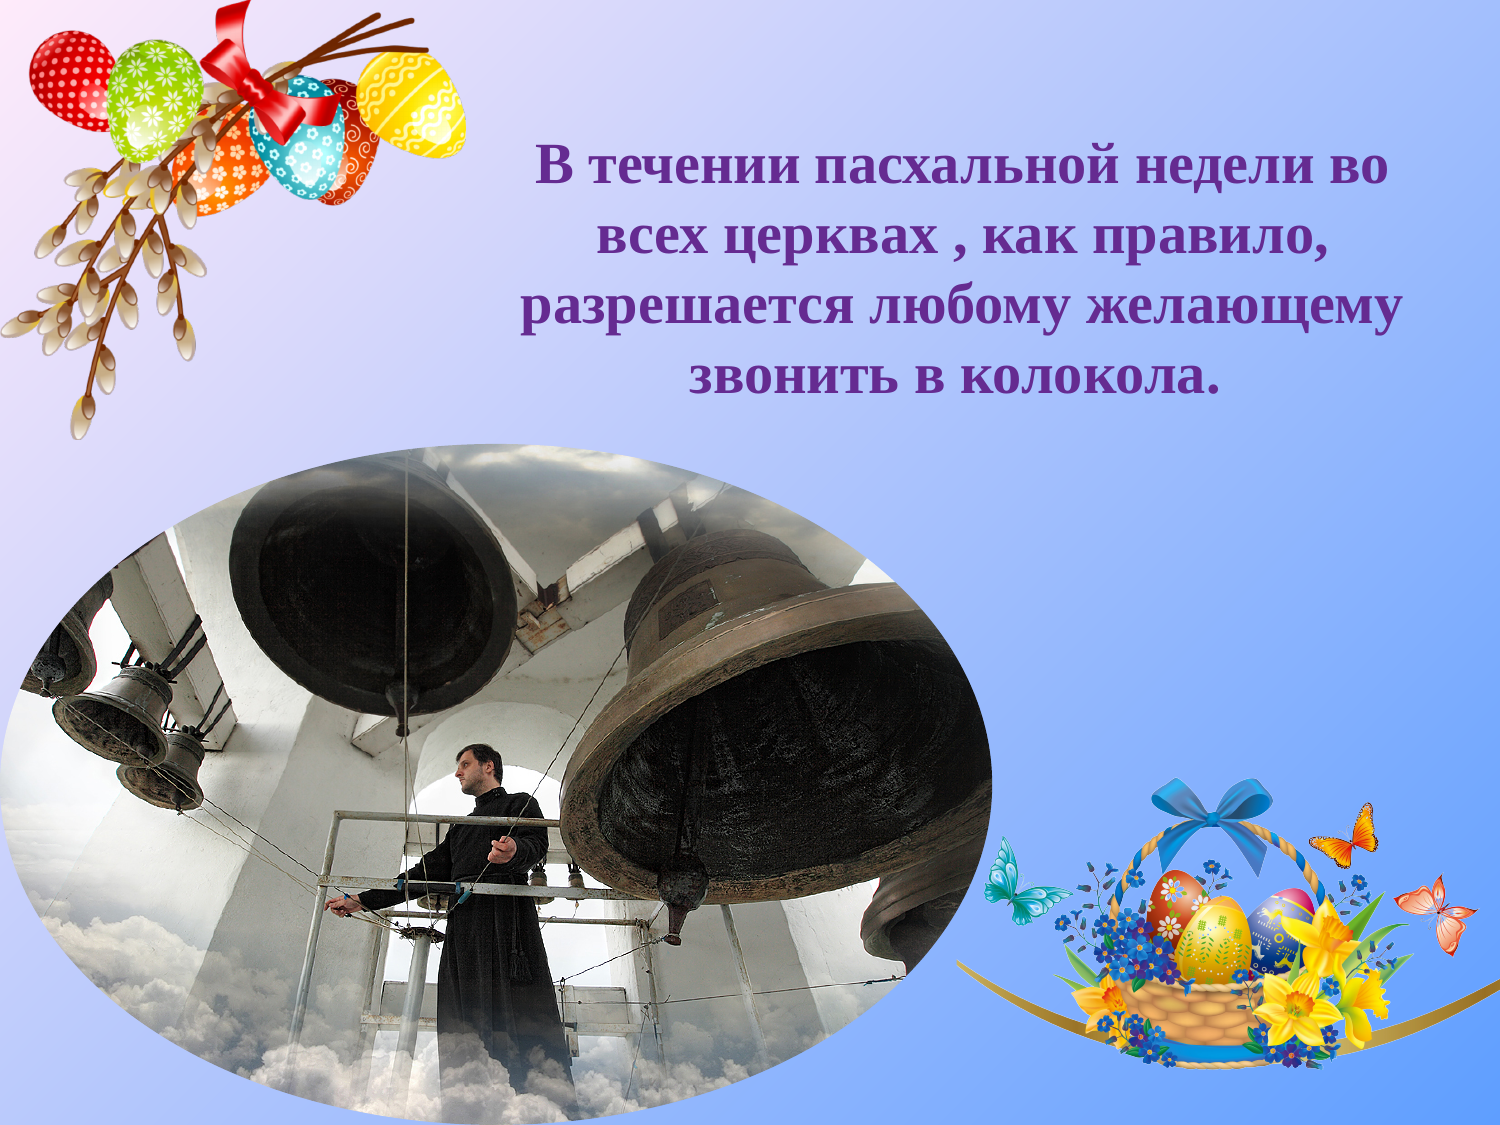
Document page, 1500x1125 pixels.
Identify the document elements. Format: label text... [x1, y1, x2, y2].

picture [0, 443, 1500, 1125]
title В течении пасхальной недели во всех церквах , как правило, разрешается любому желающему звонить в колокола. [501, 0, 1424, 531]
picture [0, 0, 466, 441]
